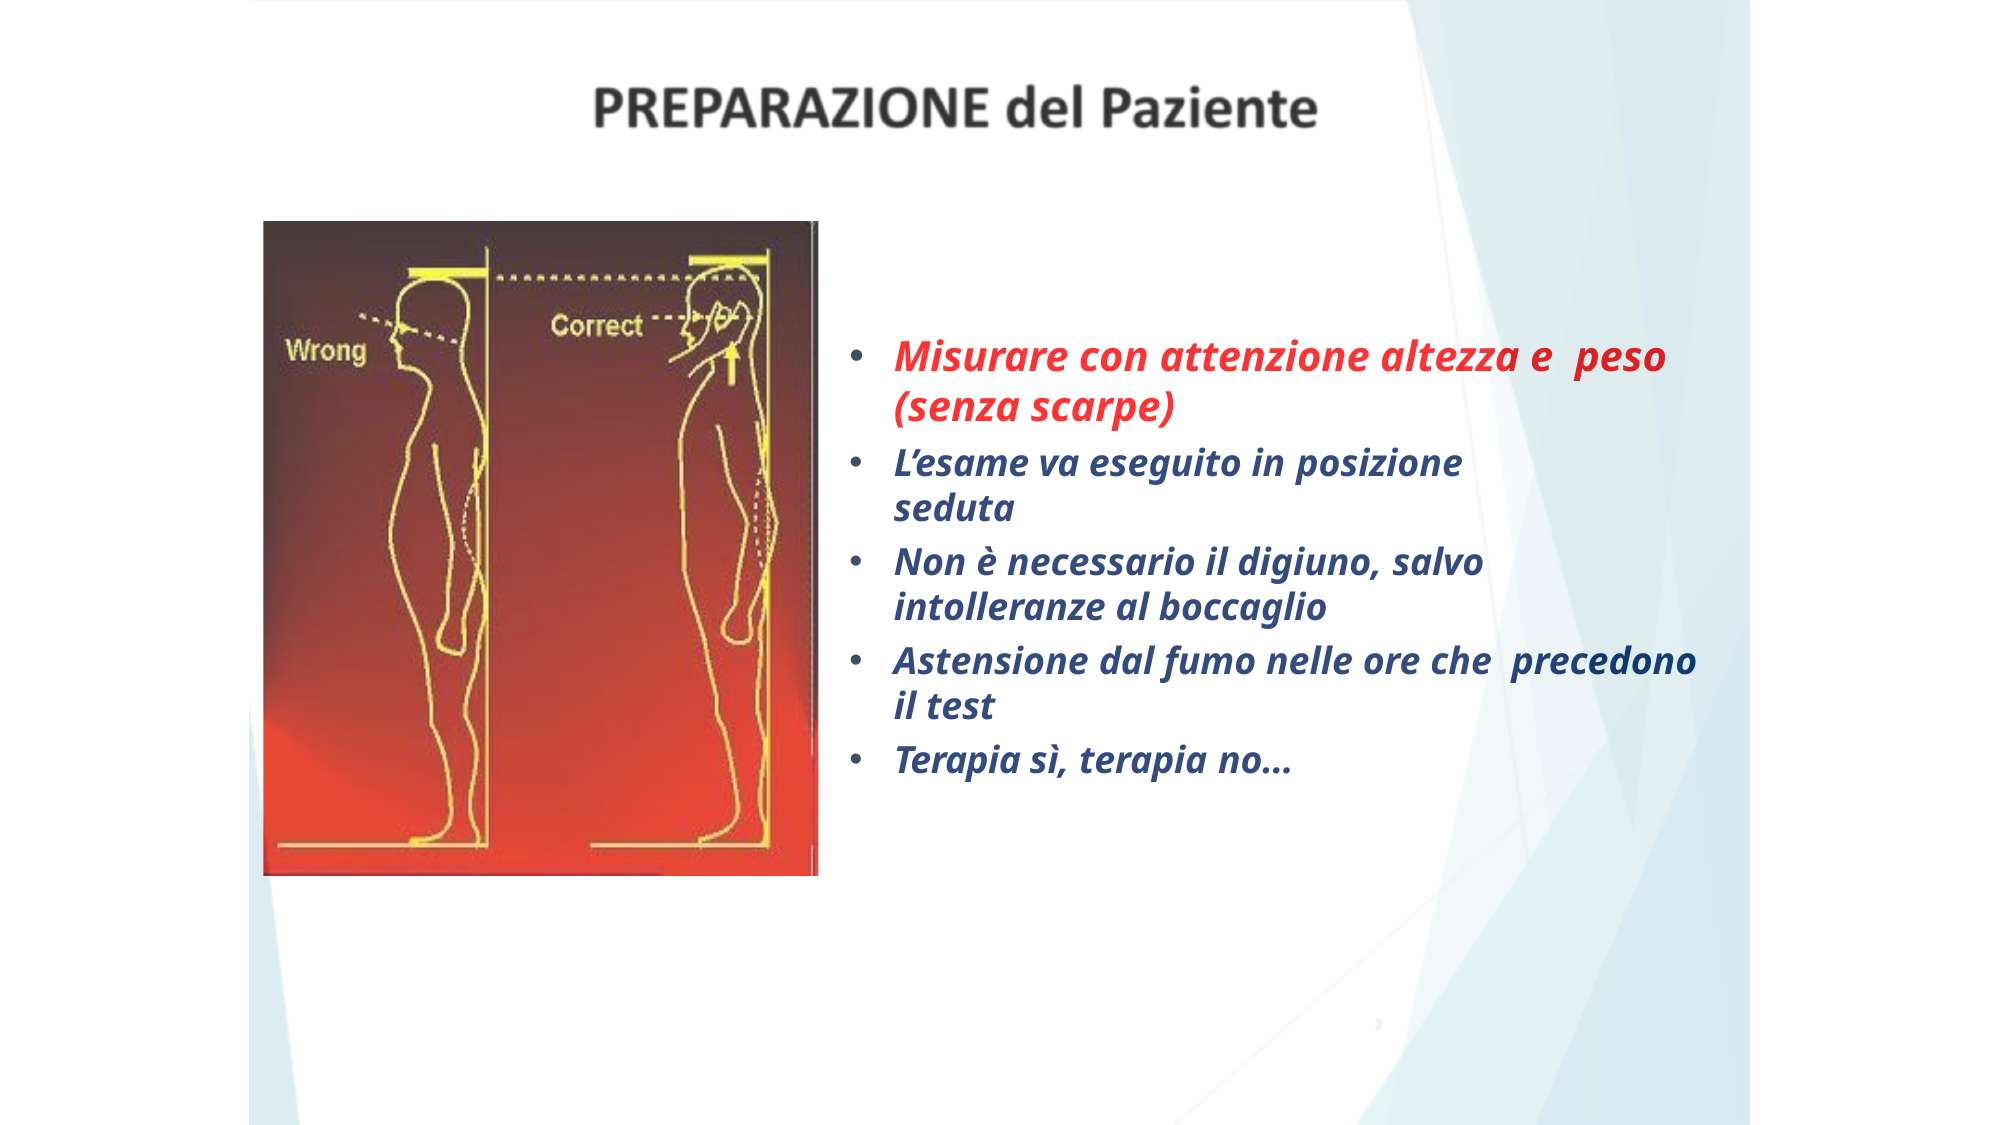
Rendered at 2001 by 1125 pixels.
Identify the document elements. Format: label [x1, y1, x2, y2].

picture [249, 0, 1750, 1125]
